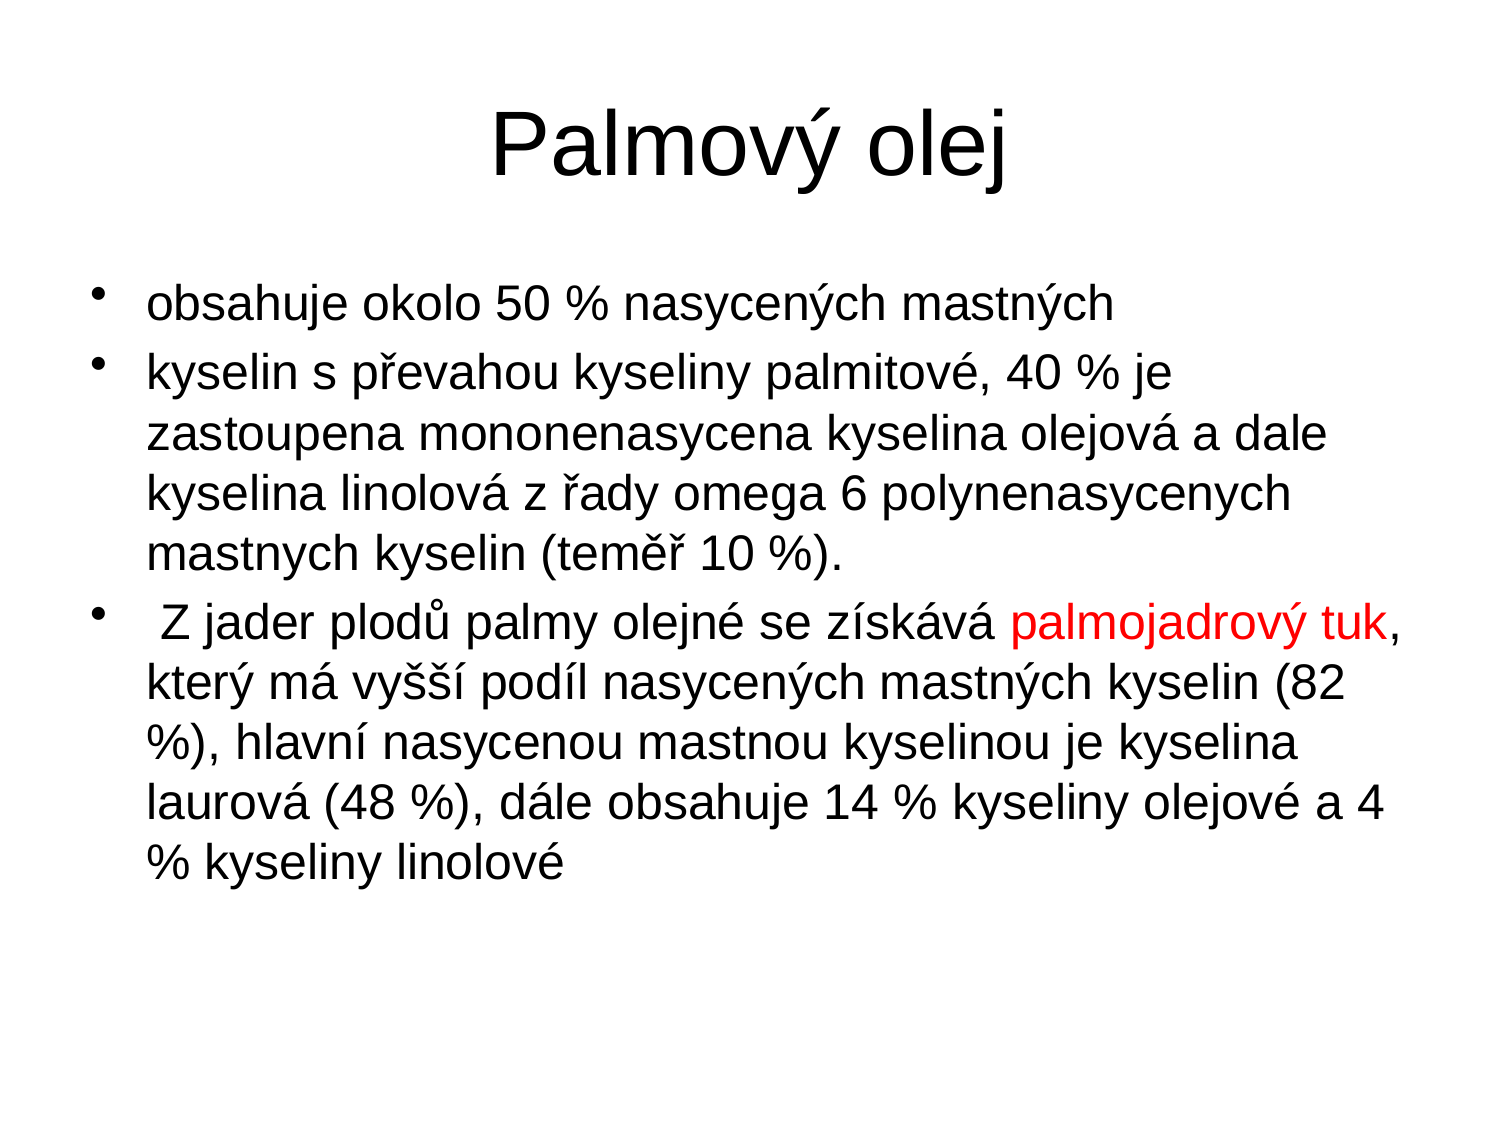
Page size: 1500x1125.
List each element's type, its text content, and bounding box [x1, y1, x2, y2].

title Palmový olej [75, 45, 1425, 233]
list obsahuje okolo 50 % nasycených mastných kyselin s převahou kyseliny palmitové, 40 % je zastoupena mononenasycena kyselina olejová a dale kyselina linolová z řady omega 6 polynenasycenych mastnych kyselin (teměř 10 %). Z jader plodů palmy olejné se získává palmojadrový tuk, který má vyšší podíl nasycených mastných kyselin (82 %), hlavní nasycenou mastnou kyselinou je kyselina laurová (48 %), dále obsahuje 14 % kyseliny olejové a 4 % kyseliny linolové [75, 262, 1425, 1005]
